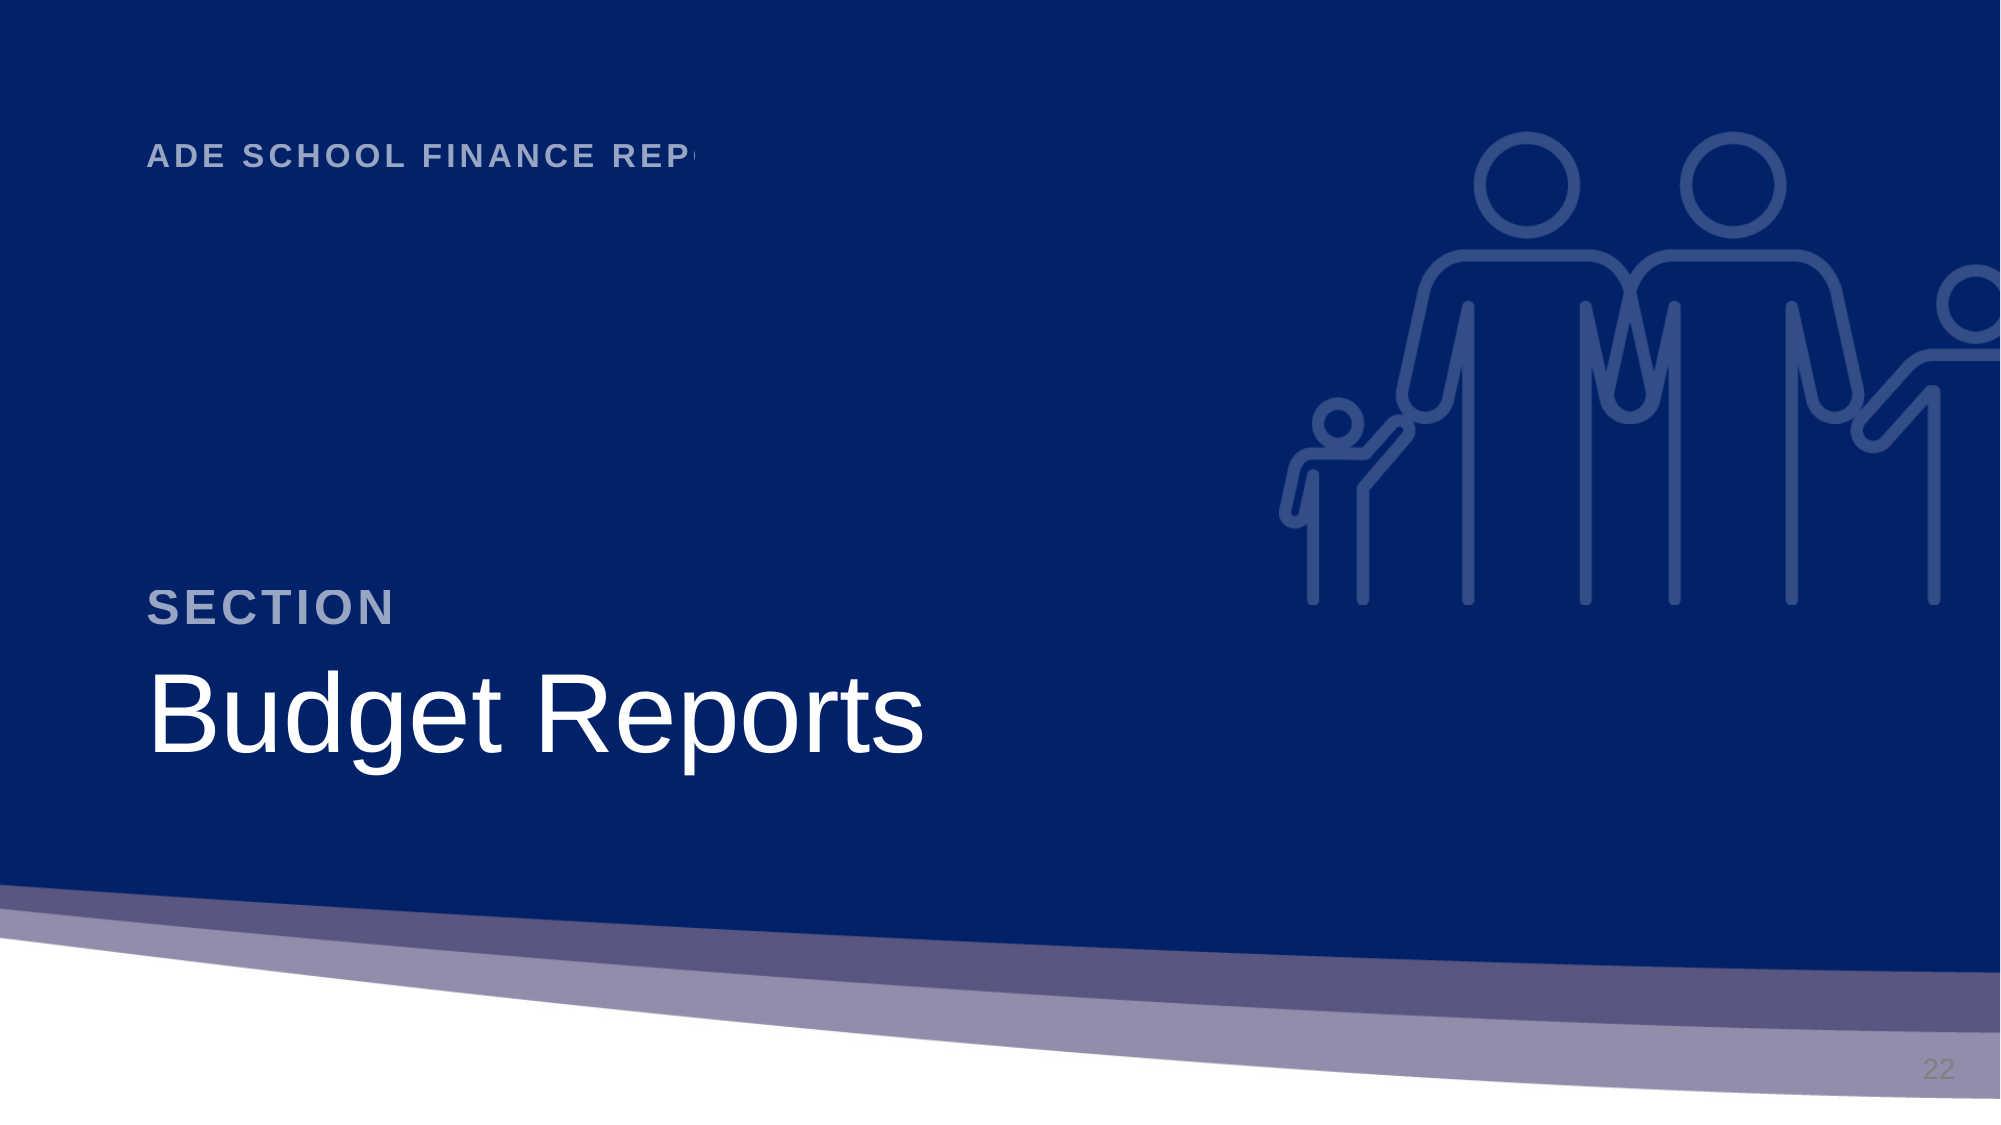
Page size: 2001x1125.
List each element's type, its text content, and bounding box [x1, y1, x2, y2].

title Budget Reports [131, 648, 1869, 776]
list ADE SCHOOL FINANCE REPORTS [131, 131, 978, 192]
list SECTION 3 [131, 574, 978, 635]
picture [0, 0, 2001, 1125]
slide_number 22 [1520, 1042, 1971, 1103]
